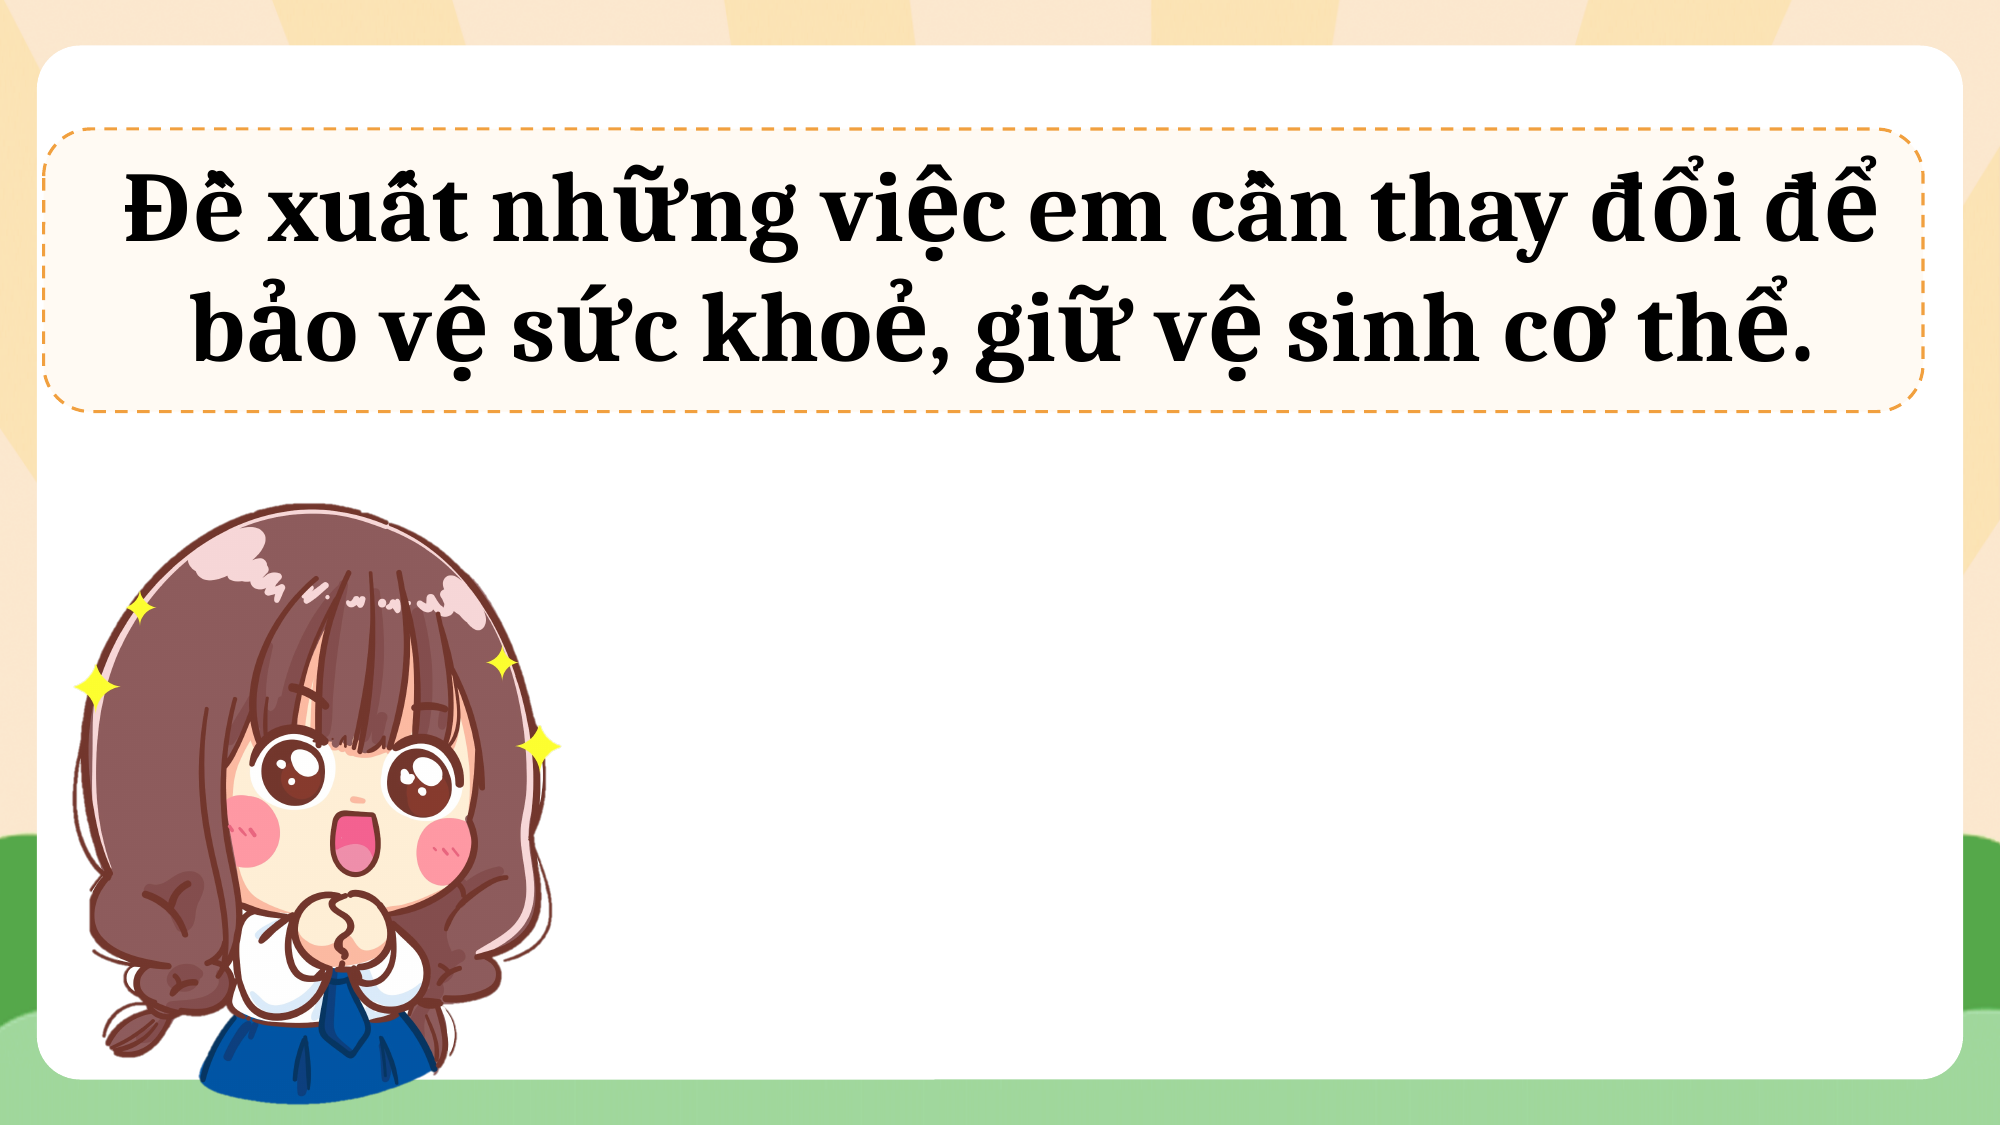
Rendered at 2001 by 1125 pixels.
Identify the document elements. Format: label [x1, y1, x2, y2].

text_box [43, 128, 1958, 412]
picture [0, 0, 2000, 1125]
